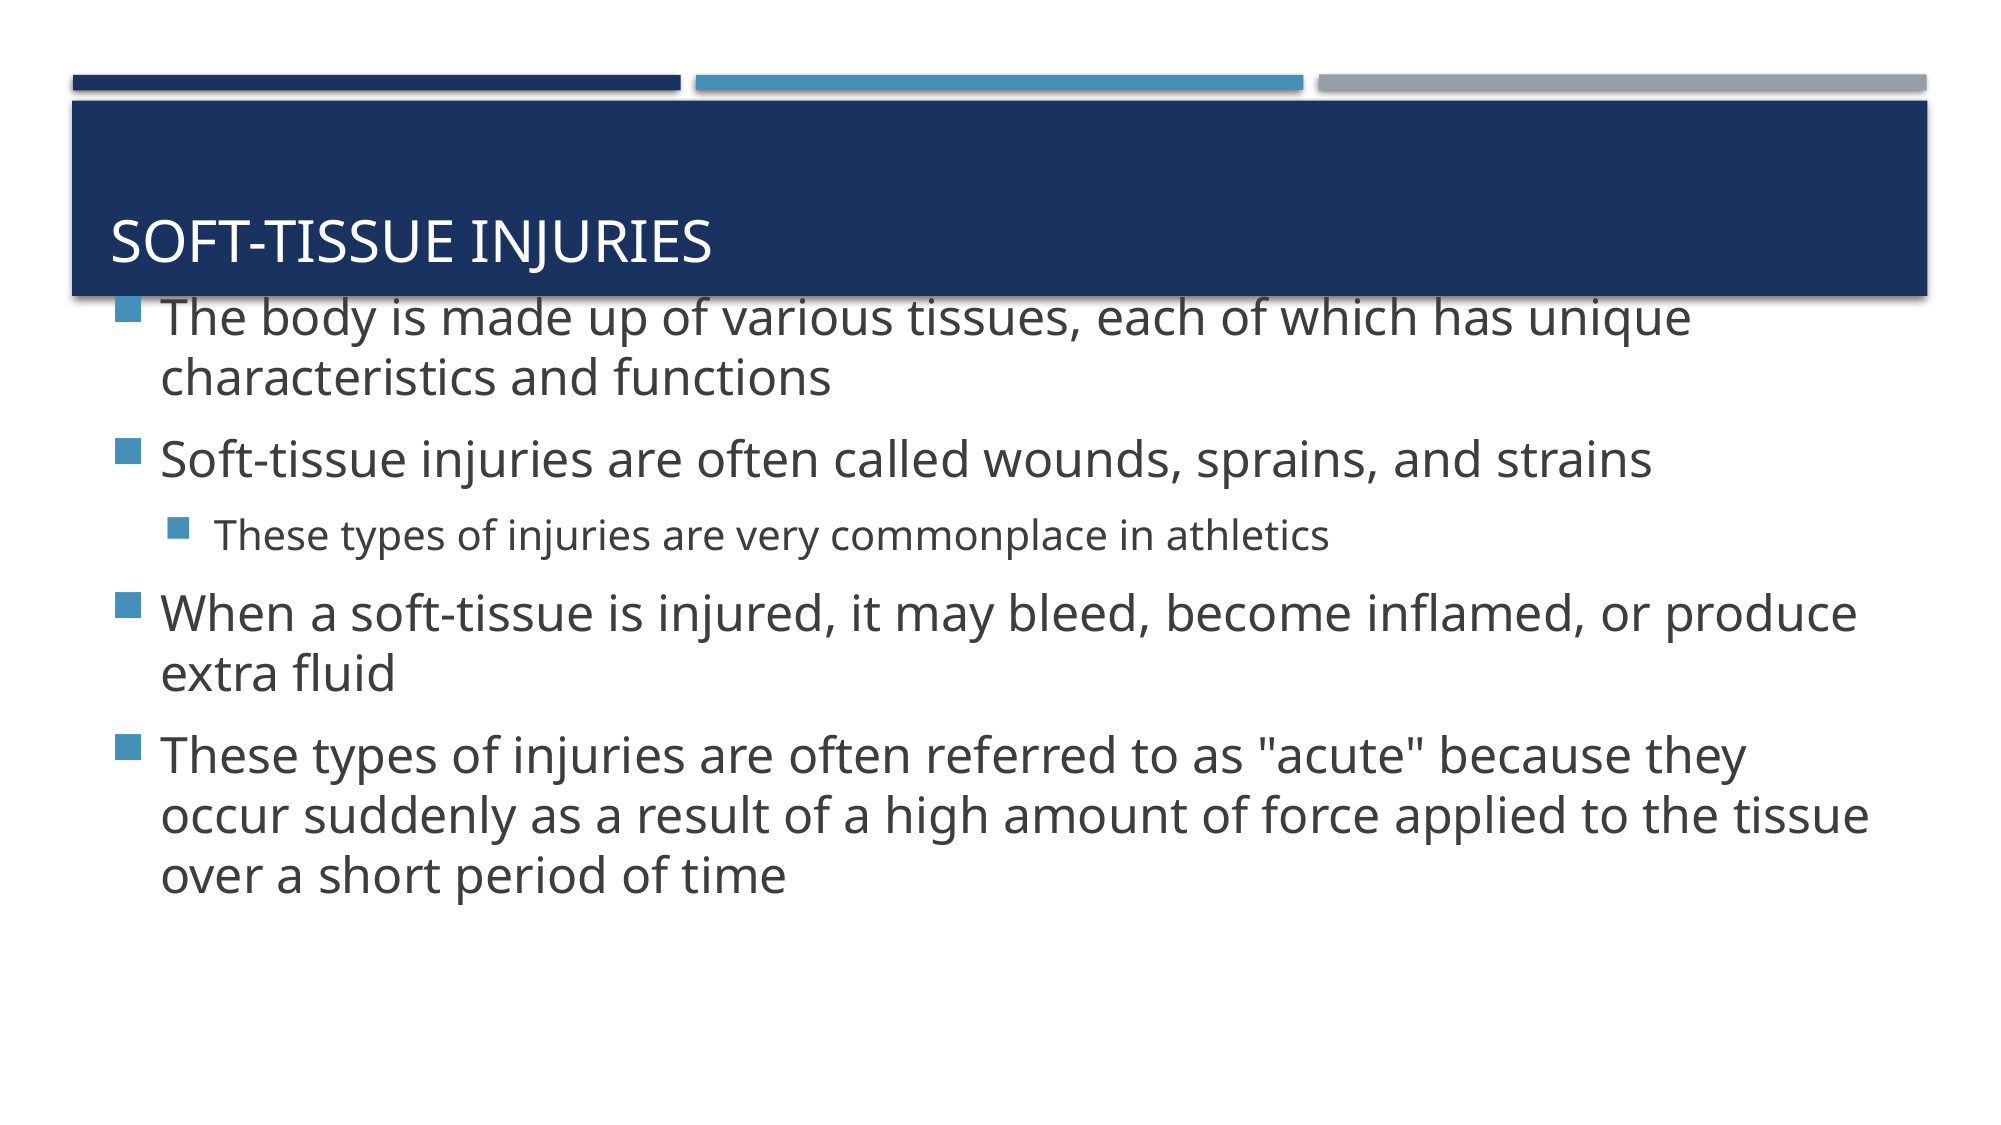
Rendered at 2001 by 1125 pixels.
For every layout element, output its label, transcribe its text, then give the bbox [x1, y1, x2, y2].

title Soft-Tissue Injuries [95, 115, 1905, 282]
list The body is made up of various tissues, each of which has unique characteristics and functions Soft-tissue injuries are often called wounds, sprains, and strains These types of injuries are very commonplace in athletics When a soft-tissue is injured, it may bleed, become inflamed, or produce extra fluid These types of injuries are often referred to as "acute" because they occur suddenly as a result of a high amount of force applied to the tissue over a short period of time [95, 357, 1905, 962]
